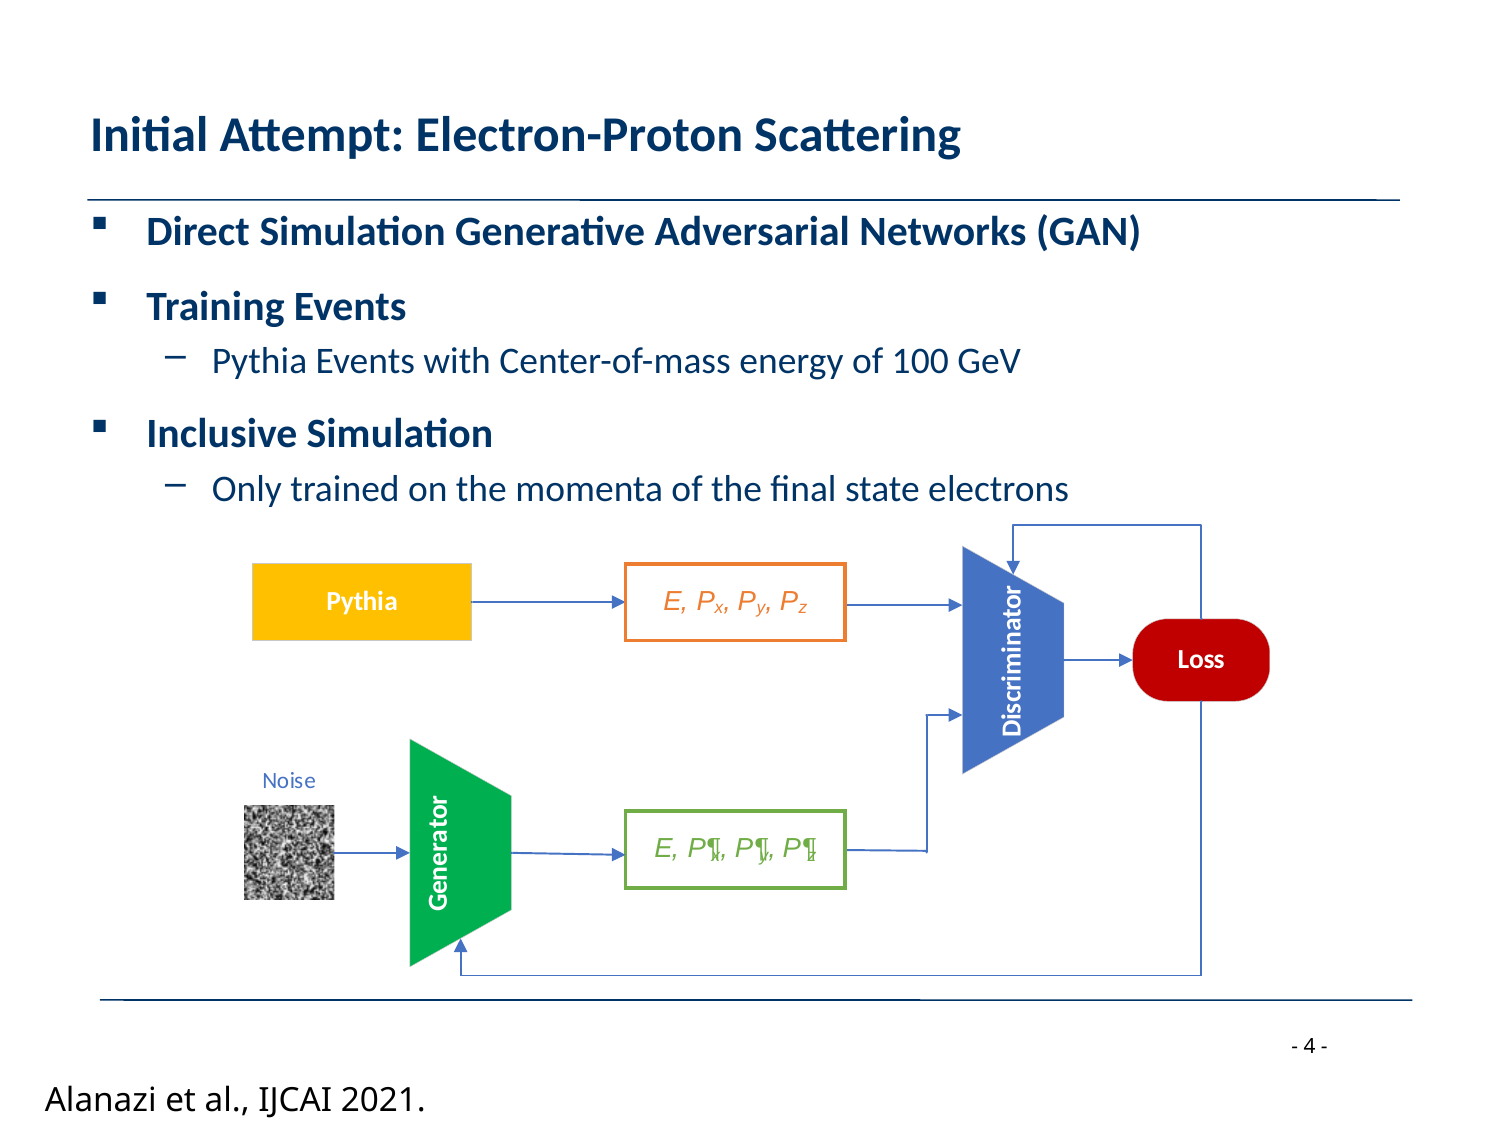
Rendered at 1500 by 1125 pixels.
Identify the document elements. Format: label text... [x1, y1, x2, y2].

list Direct Simulation Generative Adversarial Networks (GAN) Training Events Pythia Events with Center-of-mass energy of 100 GeV Inclusive Simulation Only trained on the momenta of the final state electrons [75, 196, 1425, 939]
title Initial Attempt: Electron-Proton Scattering [75, 37, 1425, 196]
text_box Alanazi et al., IJCAI 2021. [29, 1070, 442, 1125]
picture [241, 521, 1270, 977]
